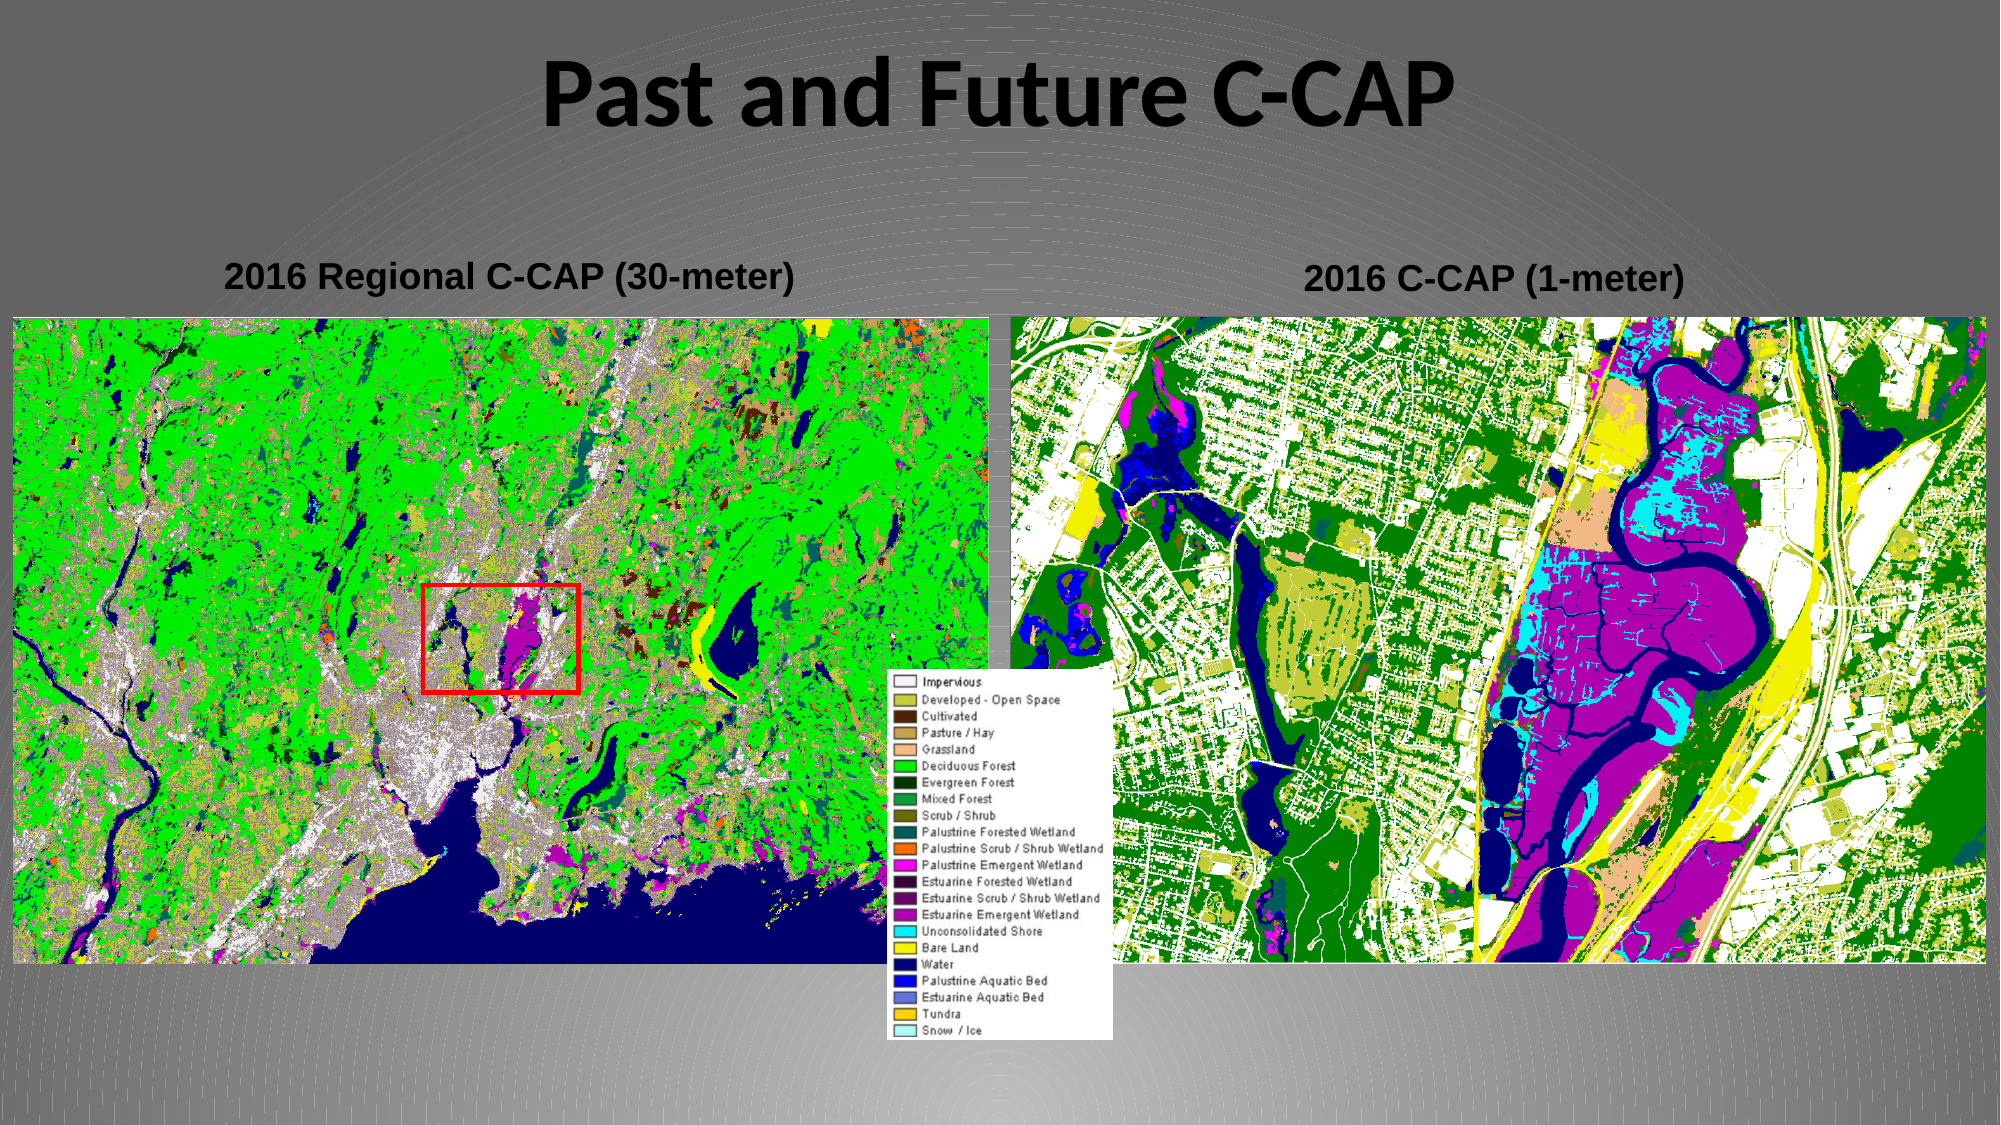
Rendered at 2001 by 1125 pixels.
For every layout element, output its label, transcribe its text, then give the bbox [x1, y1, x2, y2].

text_box 2016 Regional C-CAP (30-meter) [24, 244, 995, 395]
text_box 2016 C-CAP (1-meter) [1006, 246, 1982, 397]
picture [13, 316, 1986, 1040]
title Past and Future C-CAP [99, 0, 1900, 188]
